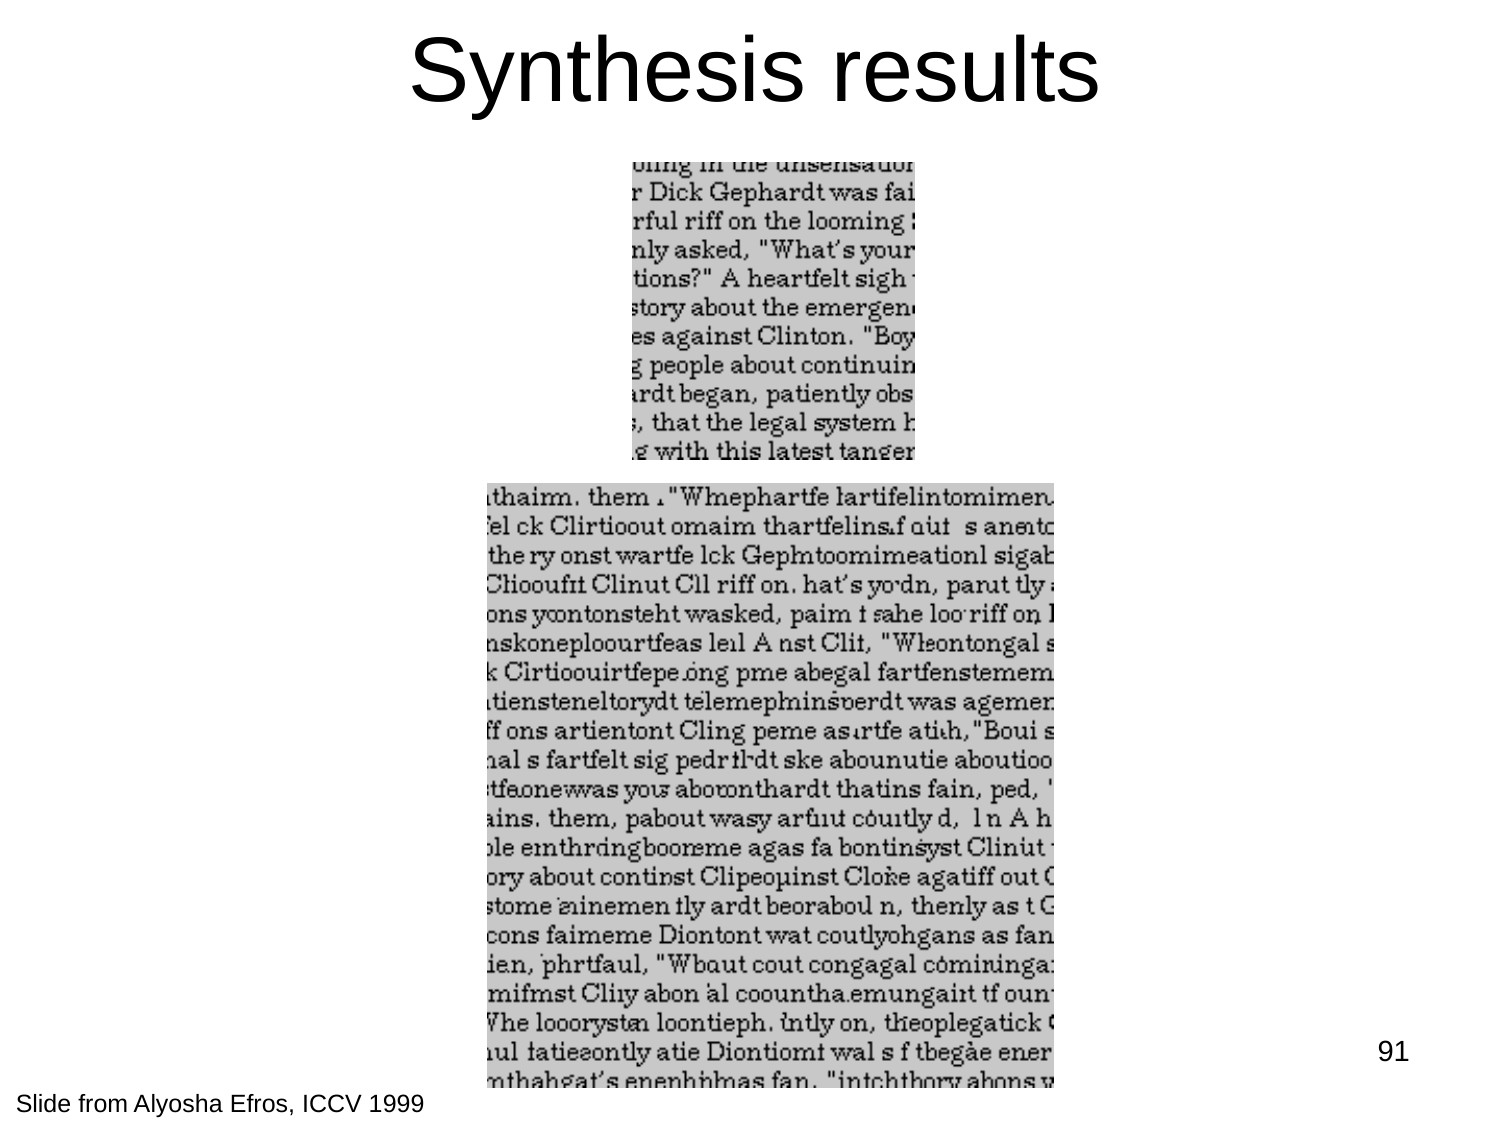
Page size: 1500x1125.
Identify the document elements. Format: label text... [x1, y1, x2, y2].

picture [487, 483, 1055, 1088]
slide_number 91 [1074, 1024, 1426, 1103]
text_box Slide from Alyosha Efros, ICCV 1999 [1, 1079, 441, 1125]
picture [631, 162, 915, 460]
text_box Synthesis results [99, 0, 1412, 163]
